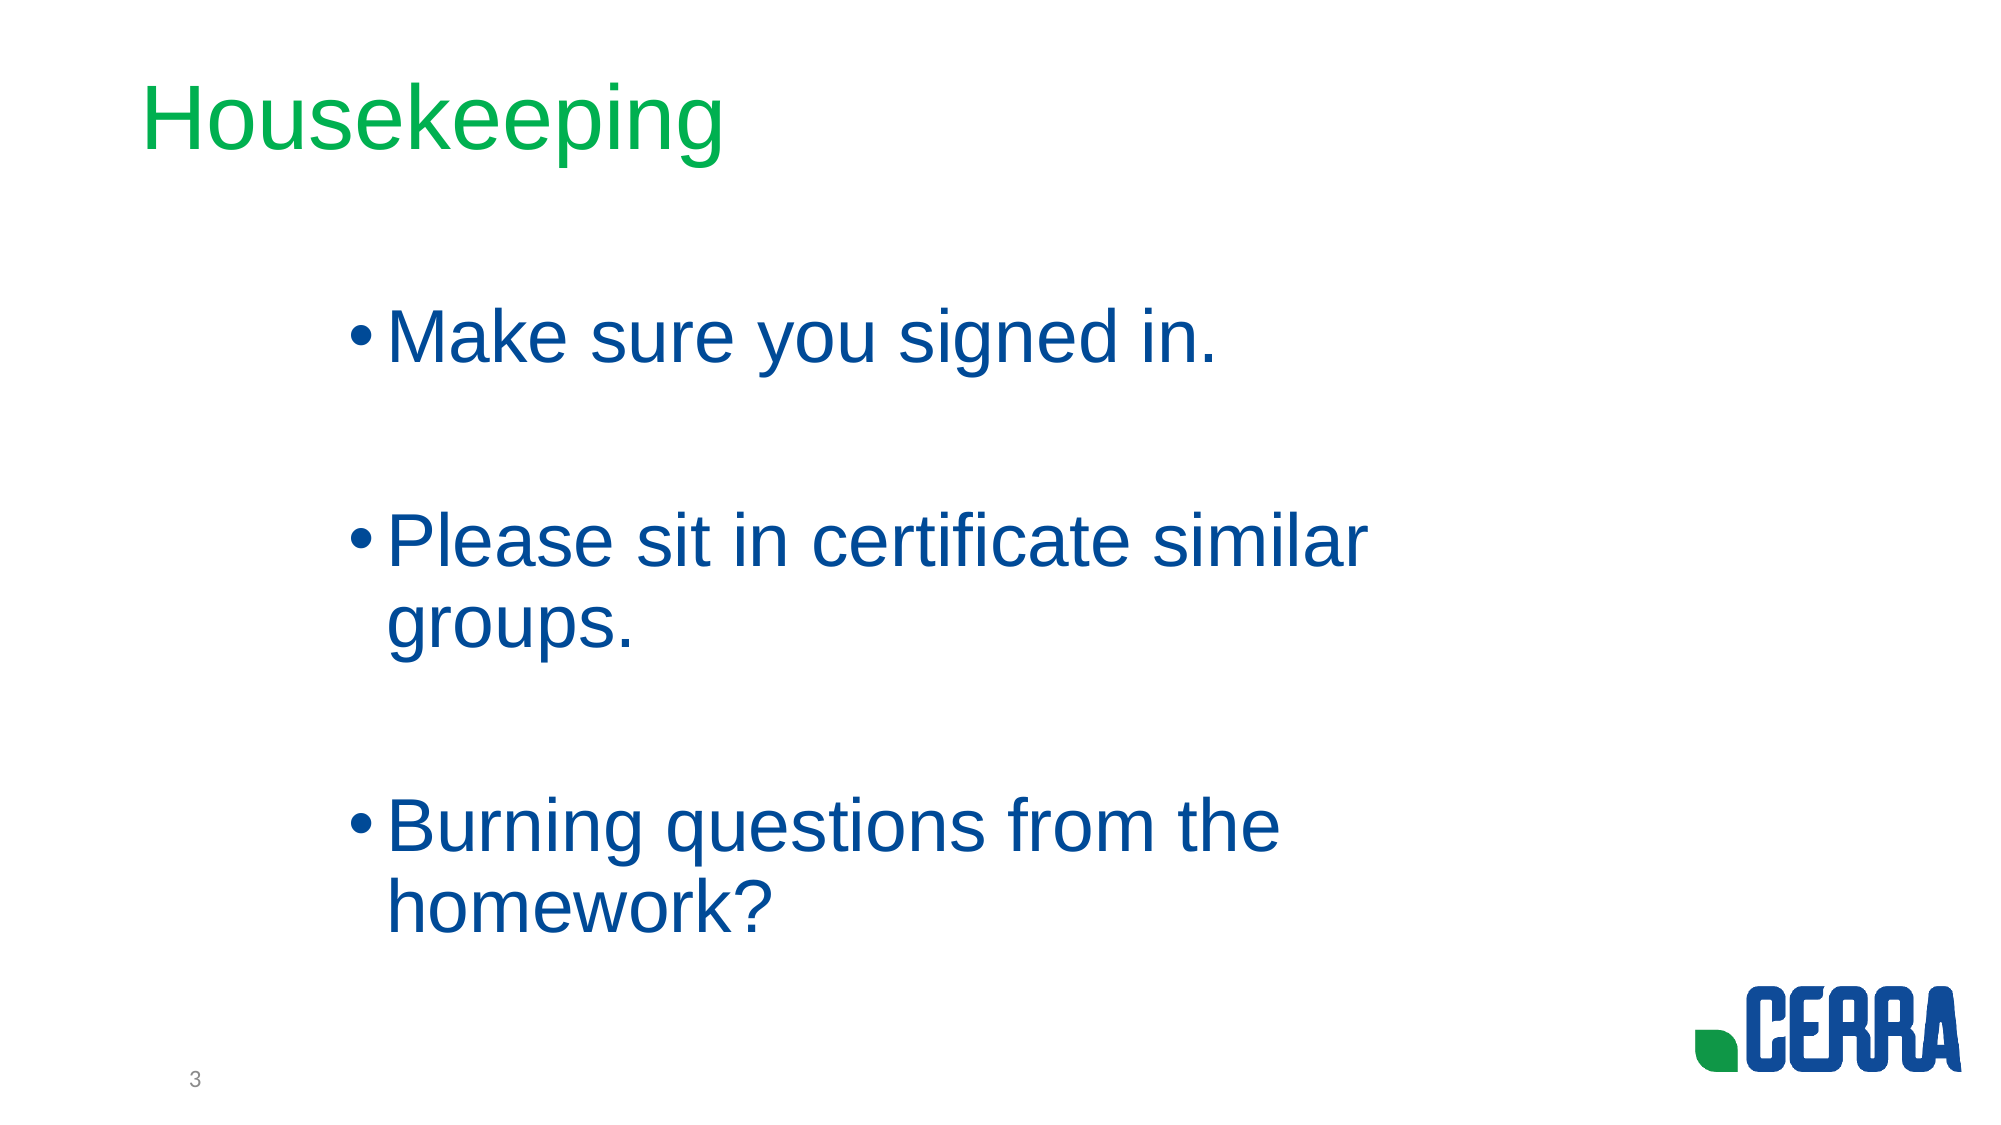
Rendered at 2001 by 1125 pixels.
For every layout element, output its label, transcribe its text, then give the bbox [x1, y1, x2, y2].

list Make sure you signed in. Please sit in certificate similar groups. Burning questions from the homework? [333, 290, 1654, 1048]
picture [1690, 980, 1970, 1078]
title Housekeeping [125, 50, 1876, 190]
slide_number 3 [125, 1048, 217, 1108]
